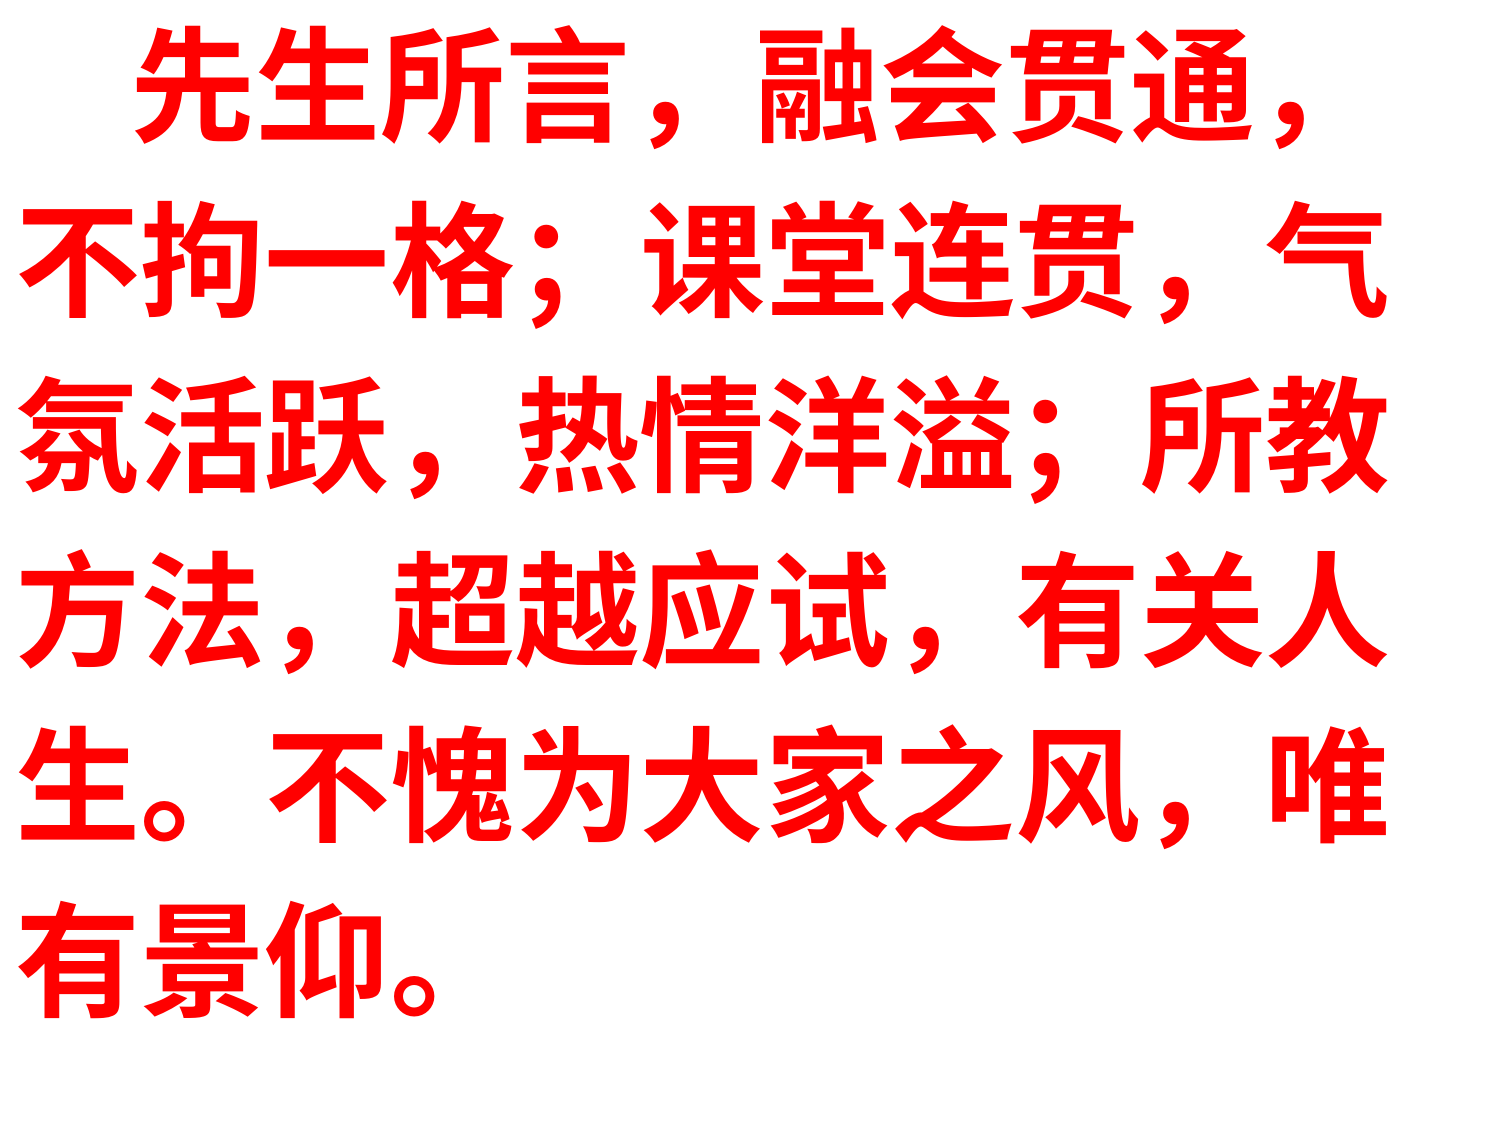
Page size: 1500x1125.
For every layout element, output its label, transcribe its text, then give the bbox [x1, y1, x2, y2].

list 先生所言，融会贯通， 不拘一格；课堂连贯，气 氛活跃，热情洋溢；所教 方法，超越应试，有关人 生。不愧为大家之风，唯 有景仰。 [0, 0, 1500, 1125]
